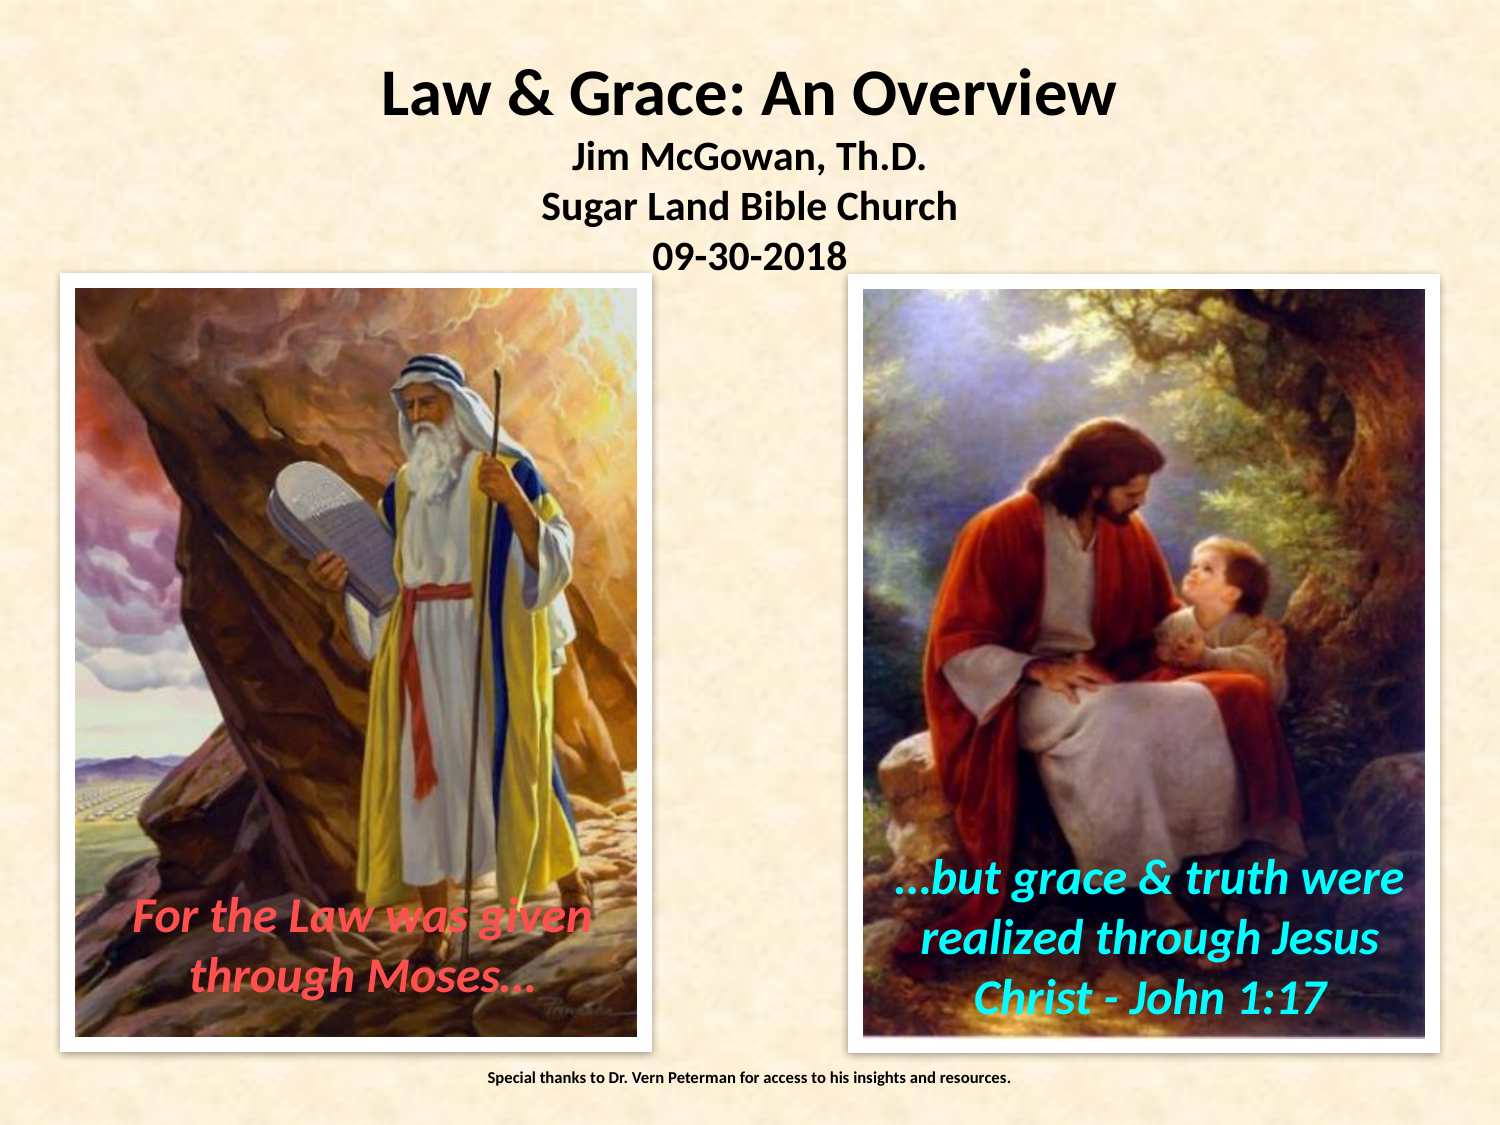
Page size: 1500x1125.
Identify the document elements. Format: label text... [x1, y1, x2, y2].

text_box Law & Grace: An Overview Jim McGowan, Th.D. Sugar Land Bible Church 09-30-2018 [74, 39, 1425, 288]
picture [0, 0, 1500, 1125]
text_box Special thanks to Dr. Vern Peterman for access to his insights and resources. [218, 1059, 1282, 1095]
